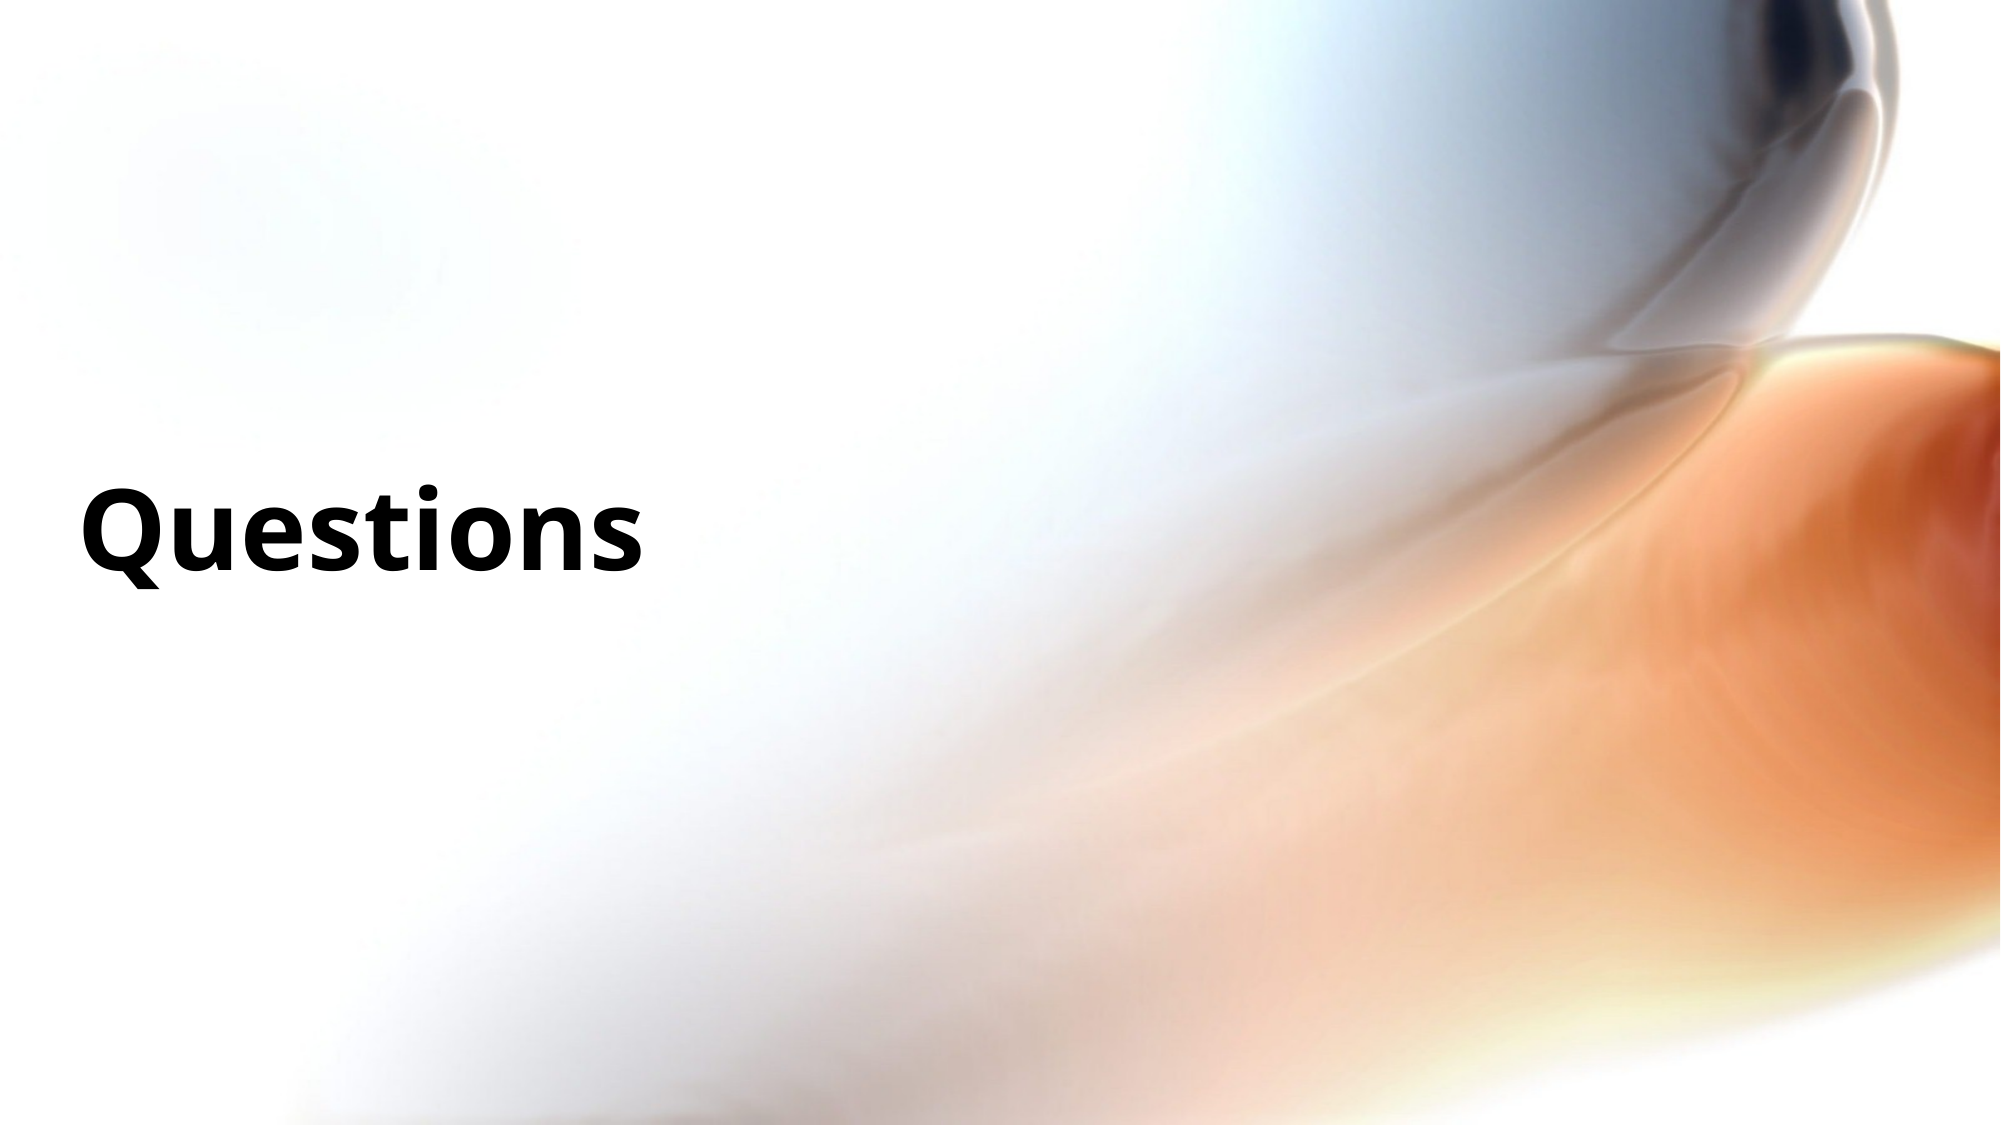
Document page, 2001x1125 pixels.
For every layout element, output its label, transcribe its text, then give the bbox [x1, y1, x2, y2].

title Questions [62, 324, 2000, 725]
picture [0, 0, 2001, 1125]
